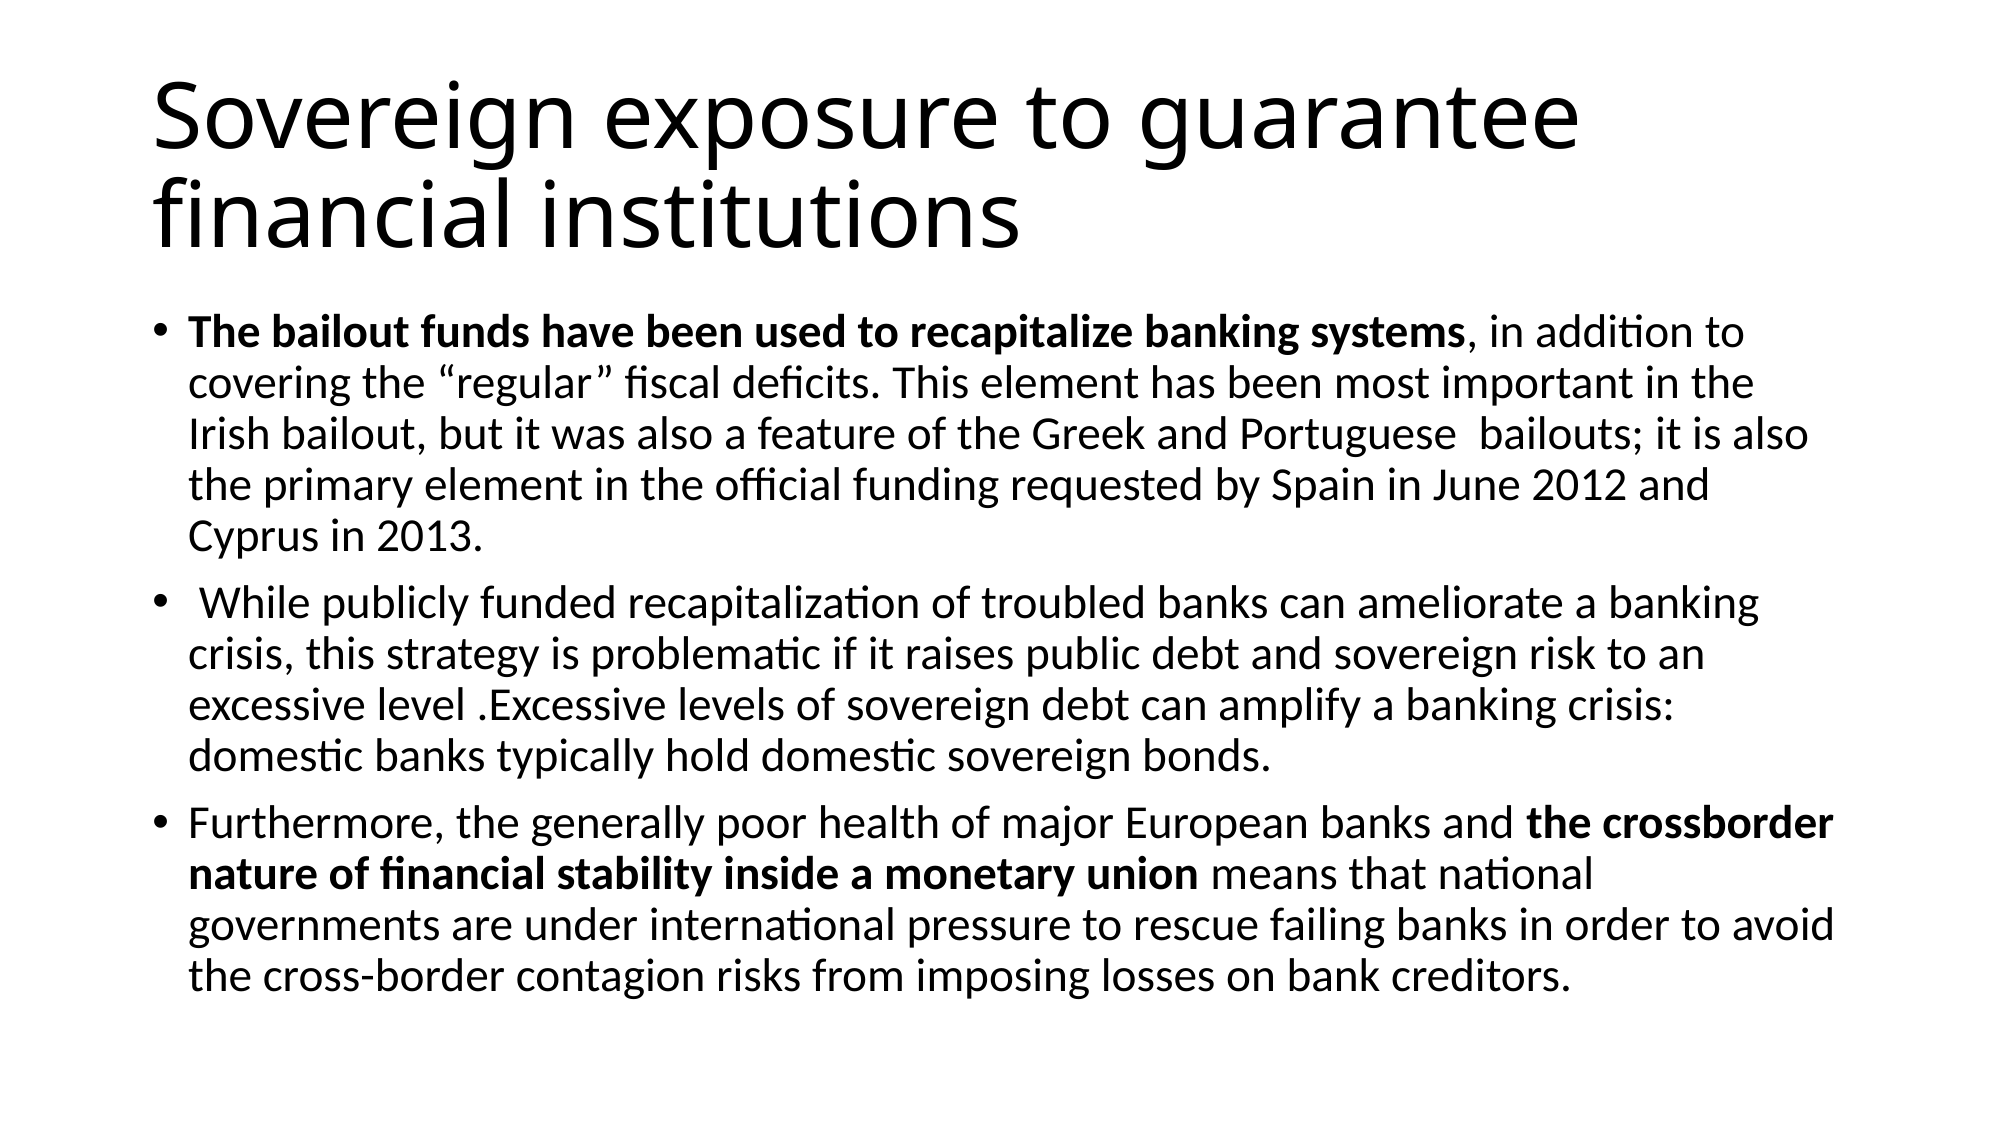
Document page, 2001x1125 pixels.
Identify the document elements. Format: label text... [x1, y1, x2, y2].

title Sovereign exposure to guarantee financial institutions [137, 59, 1863, 278]
list The bailout funds have been used to recapitalize banking systems, in addition to covering the “regular” fiscal deficits. This element has been most important in the Irish bailout, but it was also a feature of the Greek and Portuguese bailouts; it is also the primary element in the official funding requested by Spain in June 2012 and Cyprus in 2013. While publicly funded recapitalization of troubled banks can ameliorate a banking crisis, this strategy is problematic if it raises public debt and sovereign risk to an excessive level .Excessive levels of sovereign debt can amplify a banking crisis: domestic banks typically hold domestic sovereign bonds. Furthermore, the generally poor health of major European banks and the crossborder nature of financial stability inside a monetary union means that national governments are under international pressure to rescue failing banks in order to avoid the cross-border contagion risks from imposing losses on bank creditors. [137, 299, 1863, 1014]
